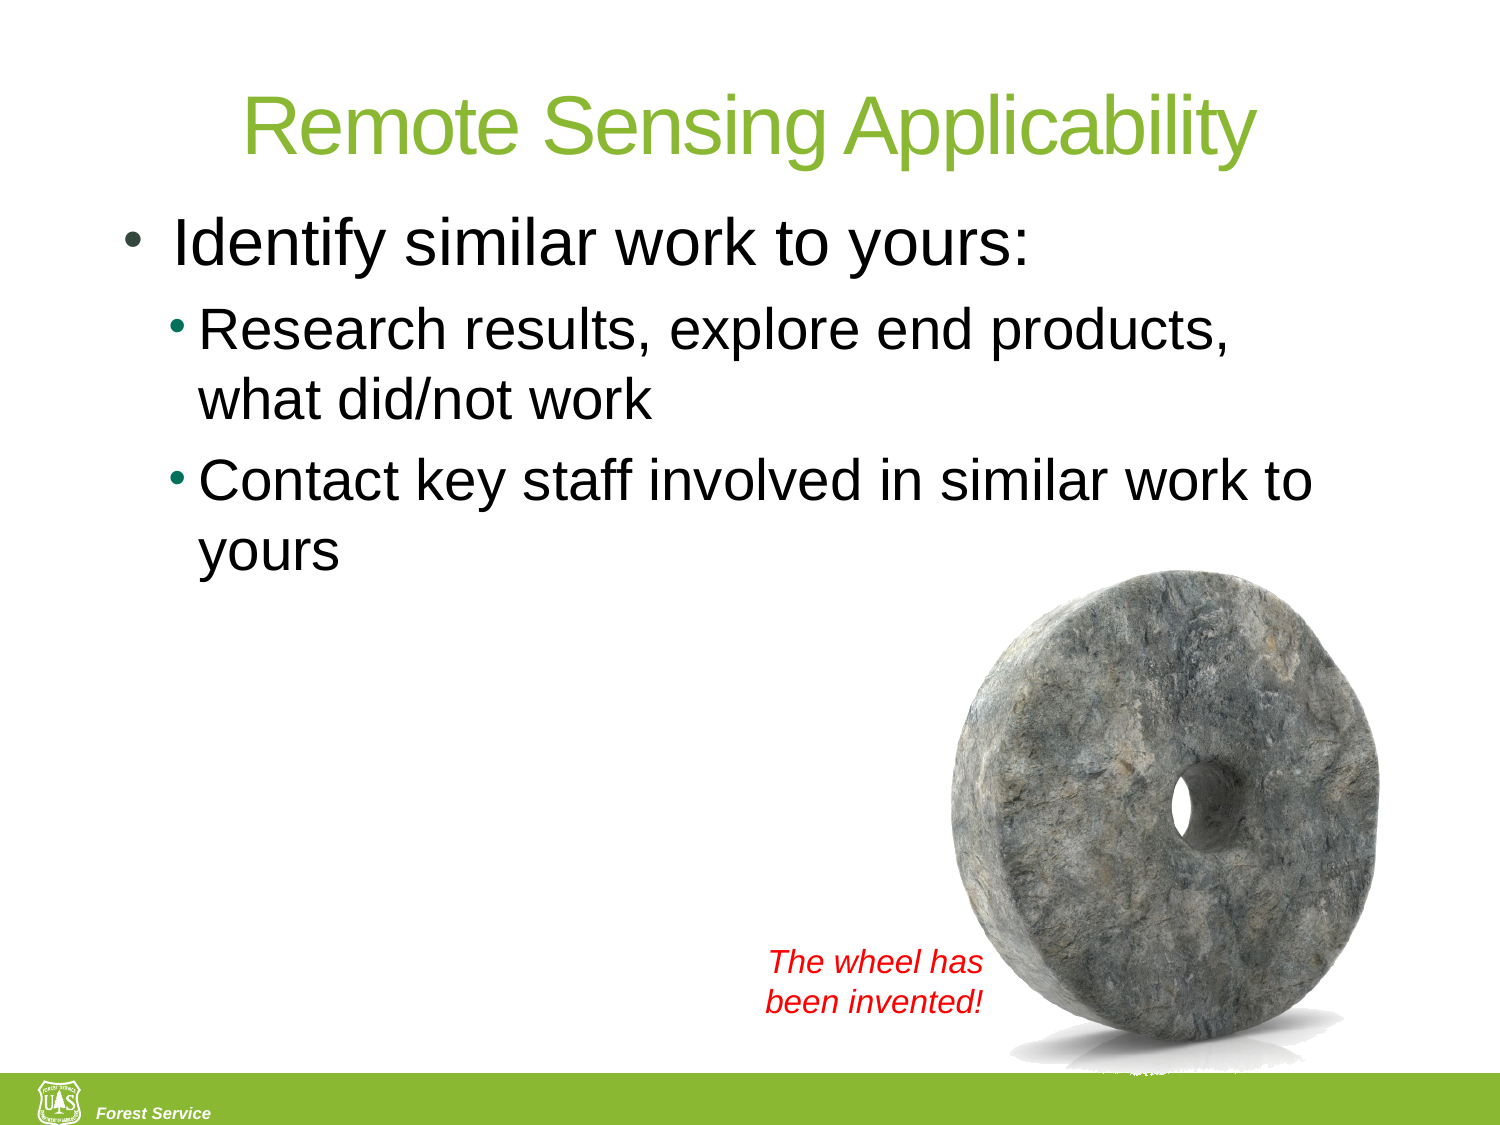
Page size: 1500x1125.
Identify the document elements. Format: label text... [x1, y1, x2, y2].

title Remote Sensing Applicability [75, 50, 1425, 192]
list Identify similar work to yours: Research results, explore end products, what did/not work Contact key staff involved in similar work to yours [108, 191, 1372, 1060]
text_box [677, 562, 1405, 1113]
